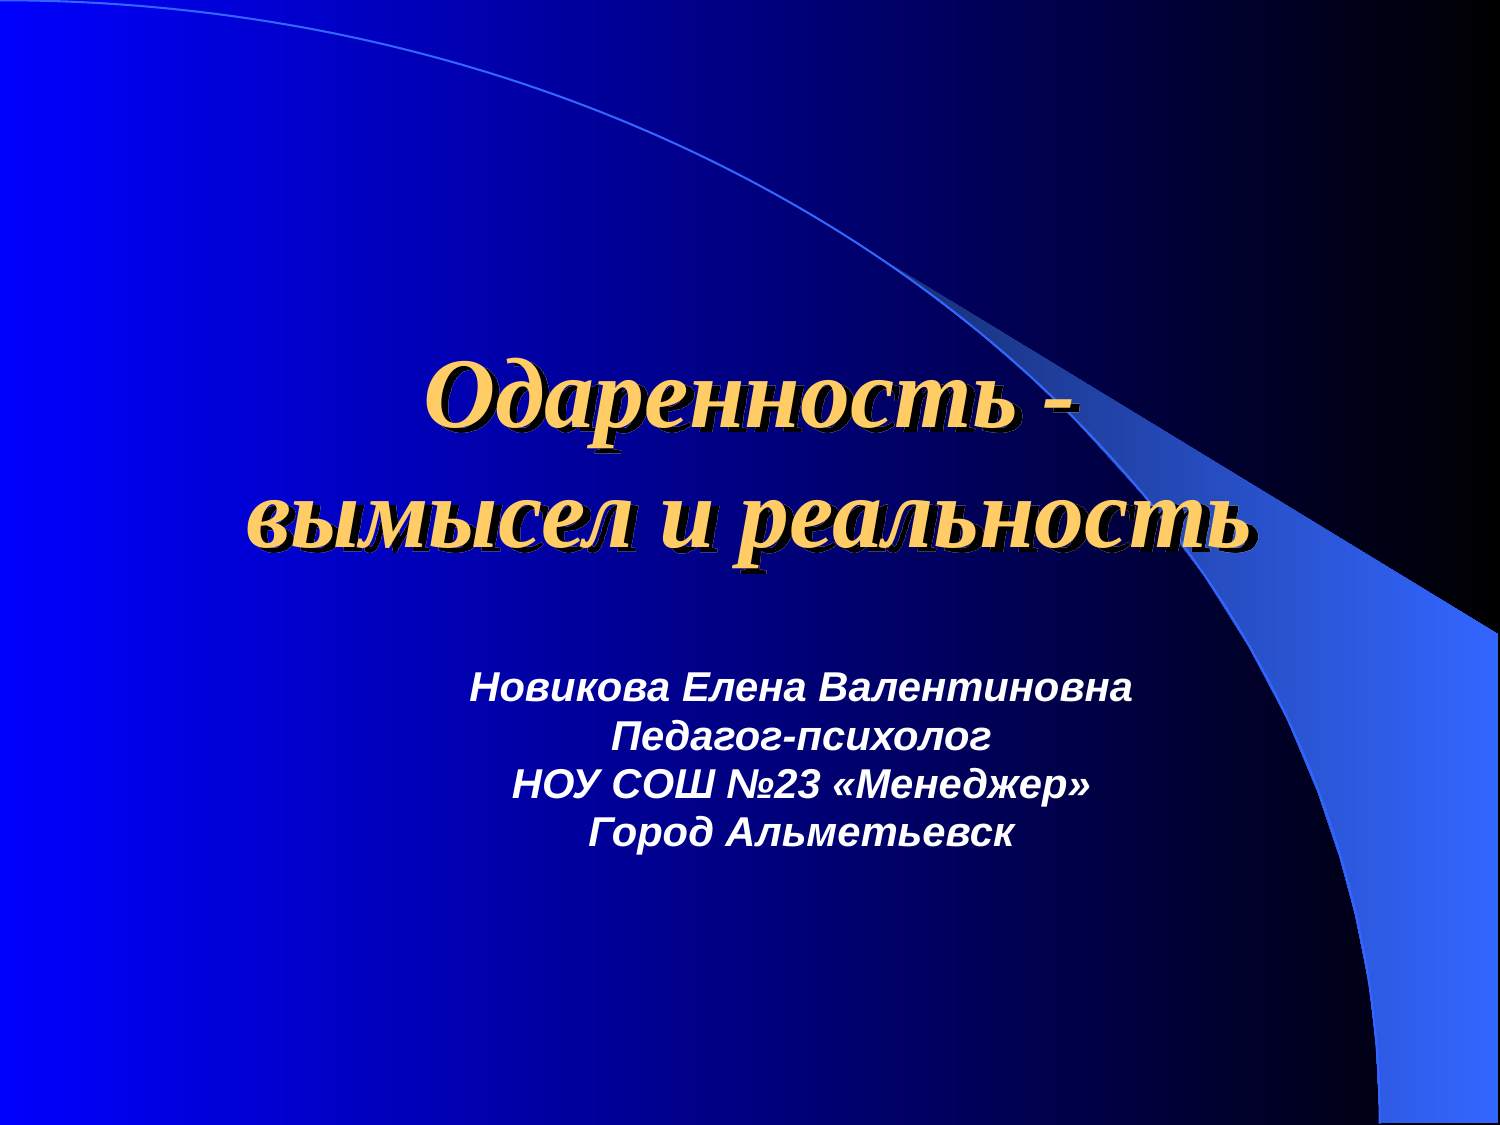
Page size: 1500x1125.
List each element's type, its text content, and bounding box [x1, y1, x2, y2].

title Одаренность - вымысел и реальность [224, 312, 1276, 576]
subtitle Новикова Елена Валентиновна Педагог-психолог НОУ СОШ №23 «Менеджер» Город Альметьевск [301, 662, 1302, 902]
